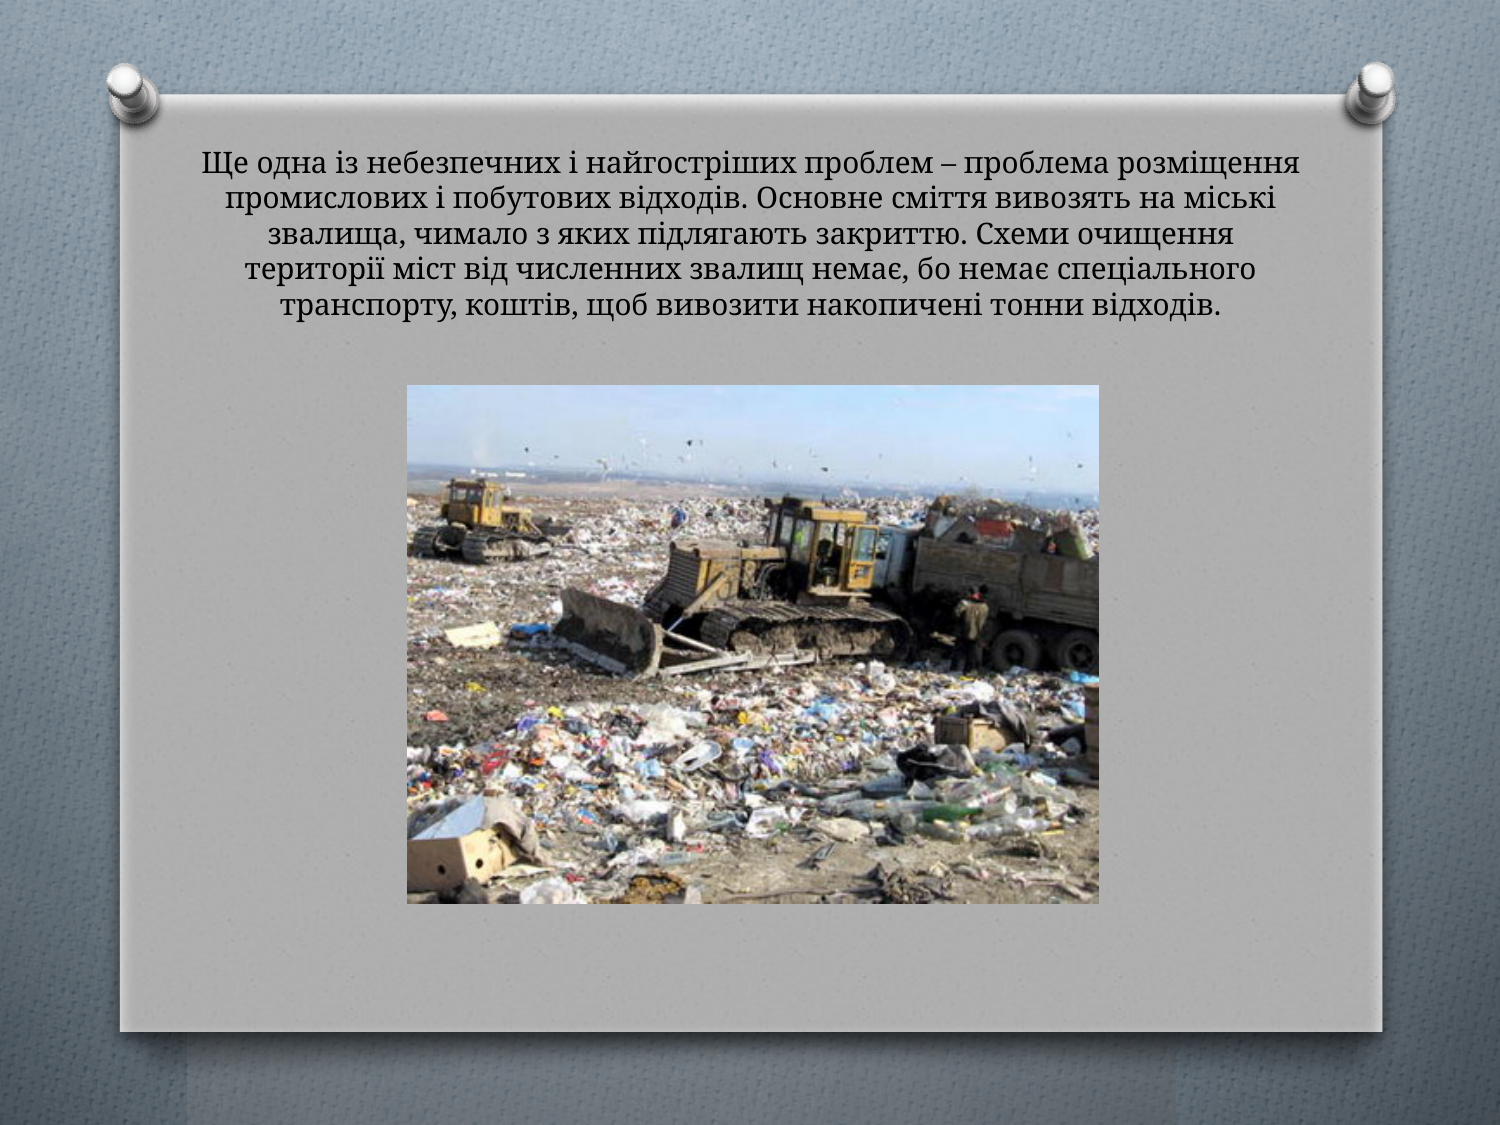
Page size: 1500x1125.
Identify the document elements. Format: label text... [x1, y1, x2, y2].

picture [75, 29, 198, 153]
title Ще одна із небезпечних і найгостріших проблем – проблема розміщення промислових і побутових відходів. Основне сміття вивозять на міські звалища, чимало з яких підлягають закриттю. Схеми очищення території міст від численних звалищ немає, бо немає спеціального транспорту, коштів, щоб вивозити накопичені тонни відходів. [179, 134, 1323, 332]
picture [1317, 35, 1439, 156]
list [407, 385, 1099, 904]
